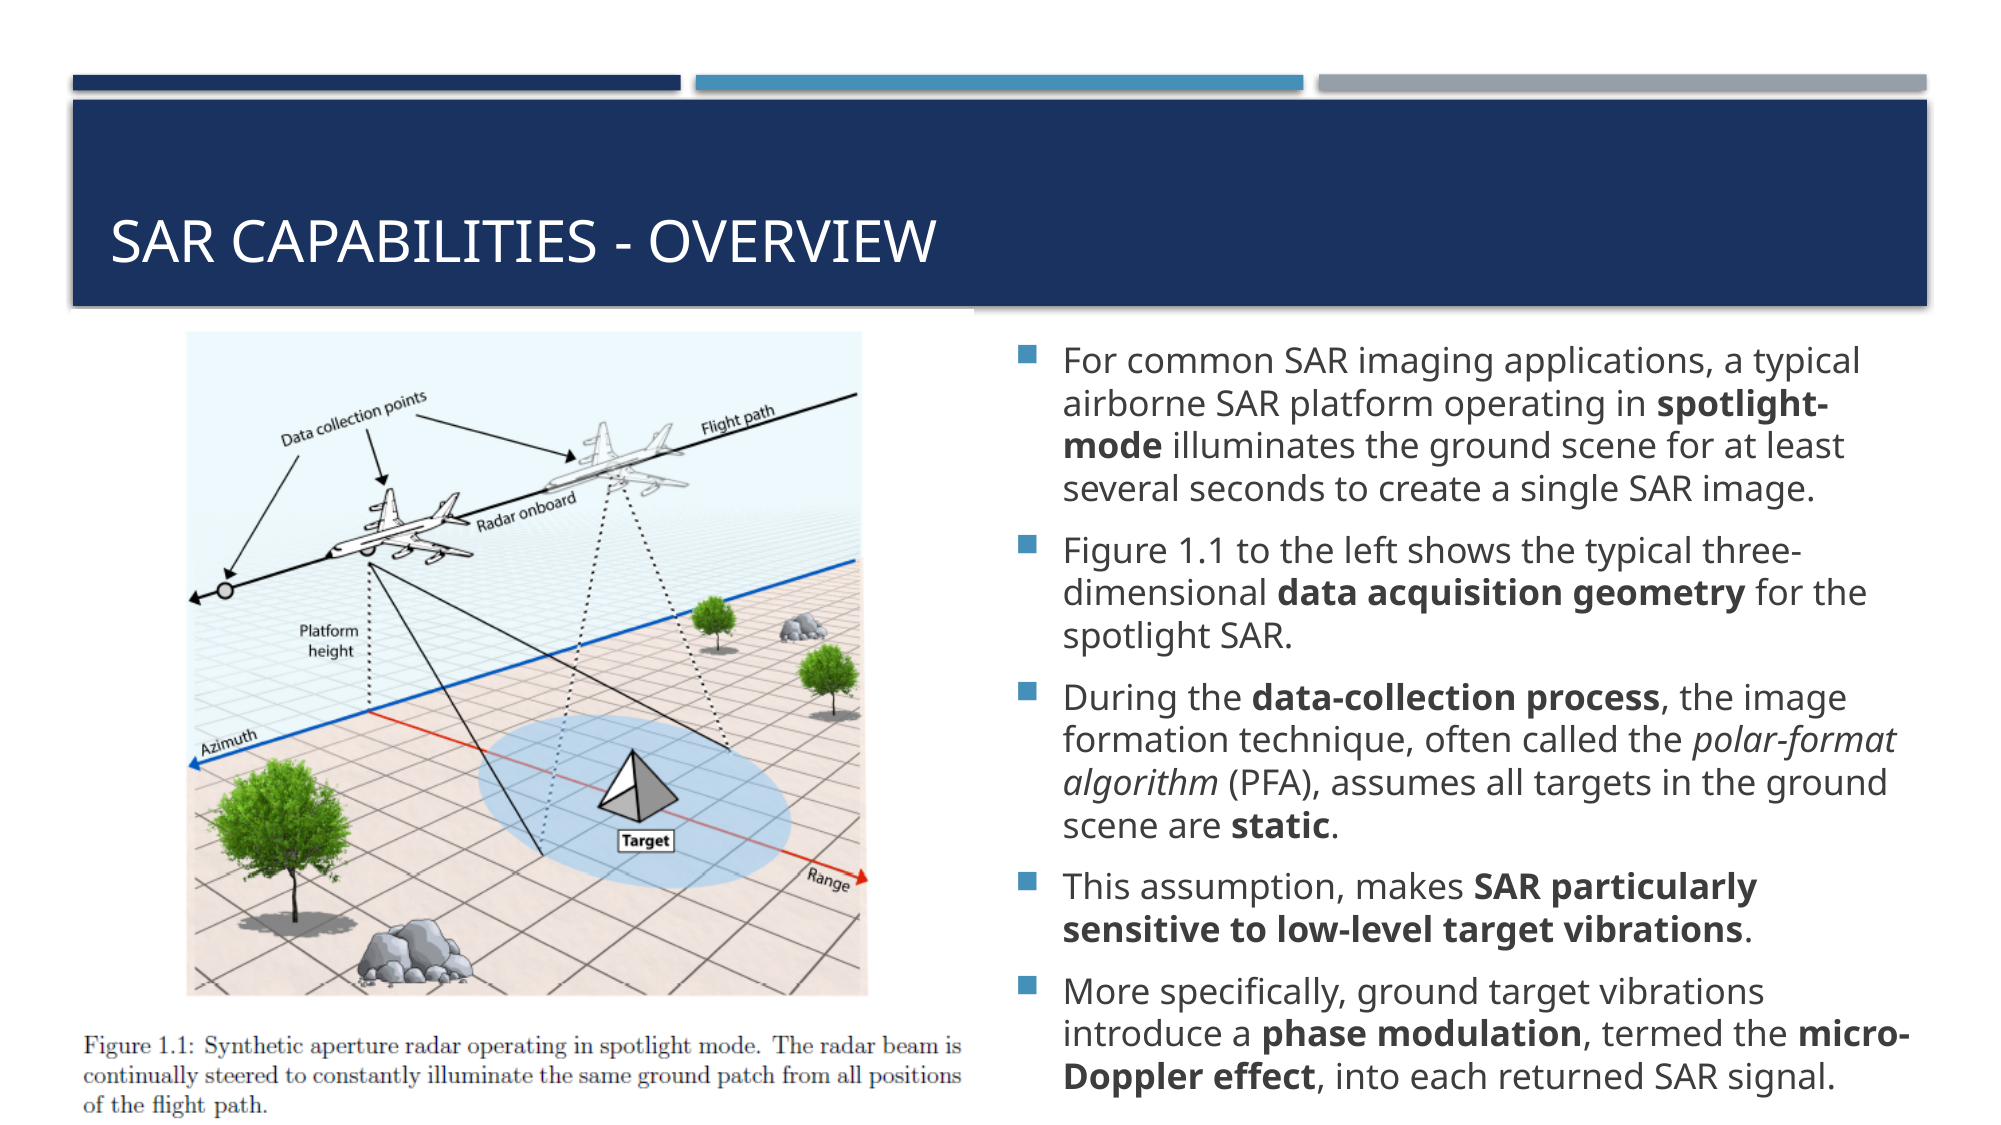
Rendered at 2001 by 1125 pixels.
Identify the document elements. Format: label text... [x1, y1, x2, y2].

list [71, 308, 975, 1125]
list For common SAR imaging applications, a typical airborne SAR platform operating in spotlight-mode illuminates the ground scene for at least several seconds to create a single SAR image. Figure 1.1 to the left shows the typical three-dimensional data acquisition geometry for the spotlight SAR. During the data-collection process, the image formation technique, often called the polar-format algorithm (PFA), assumes all targets in the ground scene are static. This assumption, makes SAR particularly sensitive to low-level target vibrations. More specifically, ground target vibrations introduce a phase modulation, termed the micro-Doppler effect, into each returned SAR signal. [999, 309, 1929, 1125]
title SAR Capabilities - Overview [95, 119, 1905, 282]
